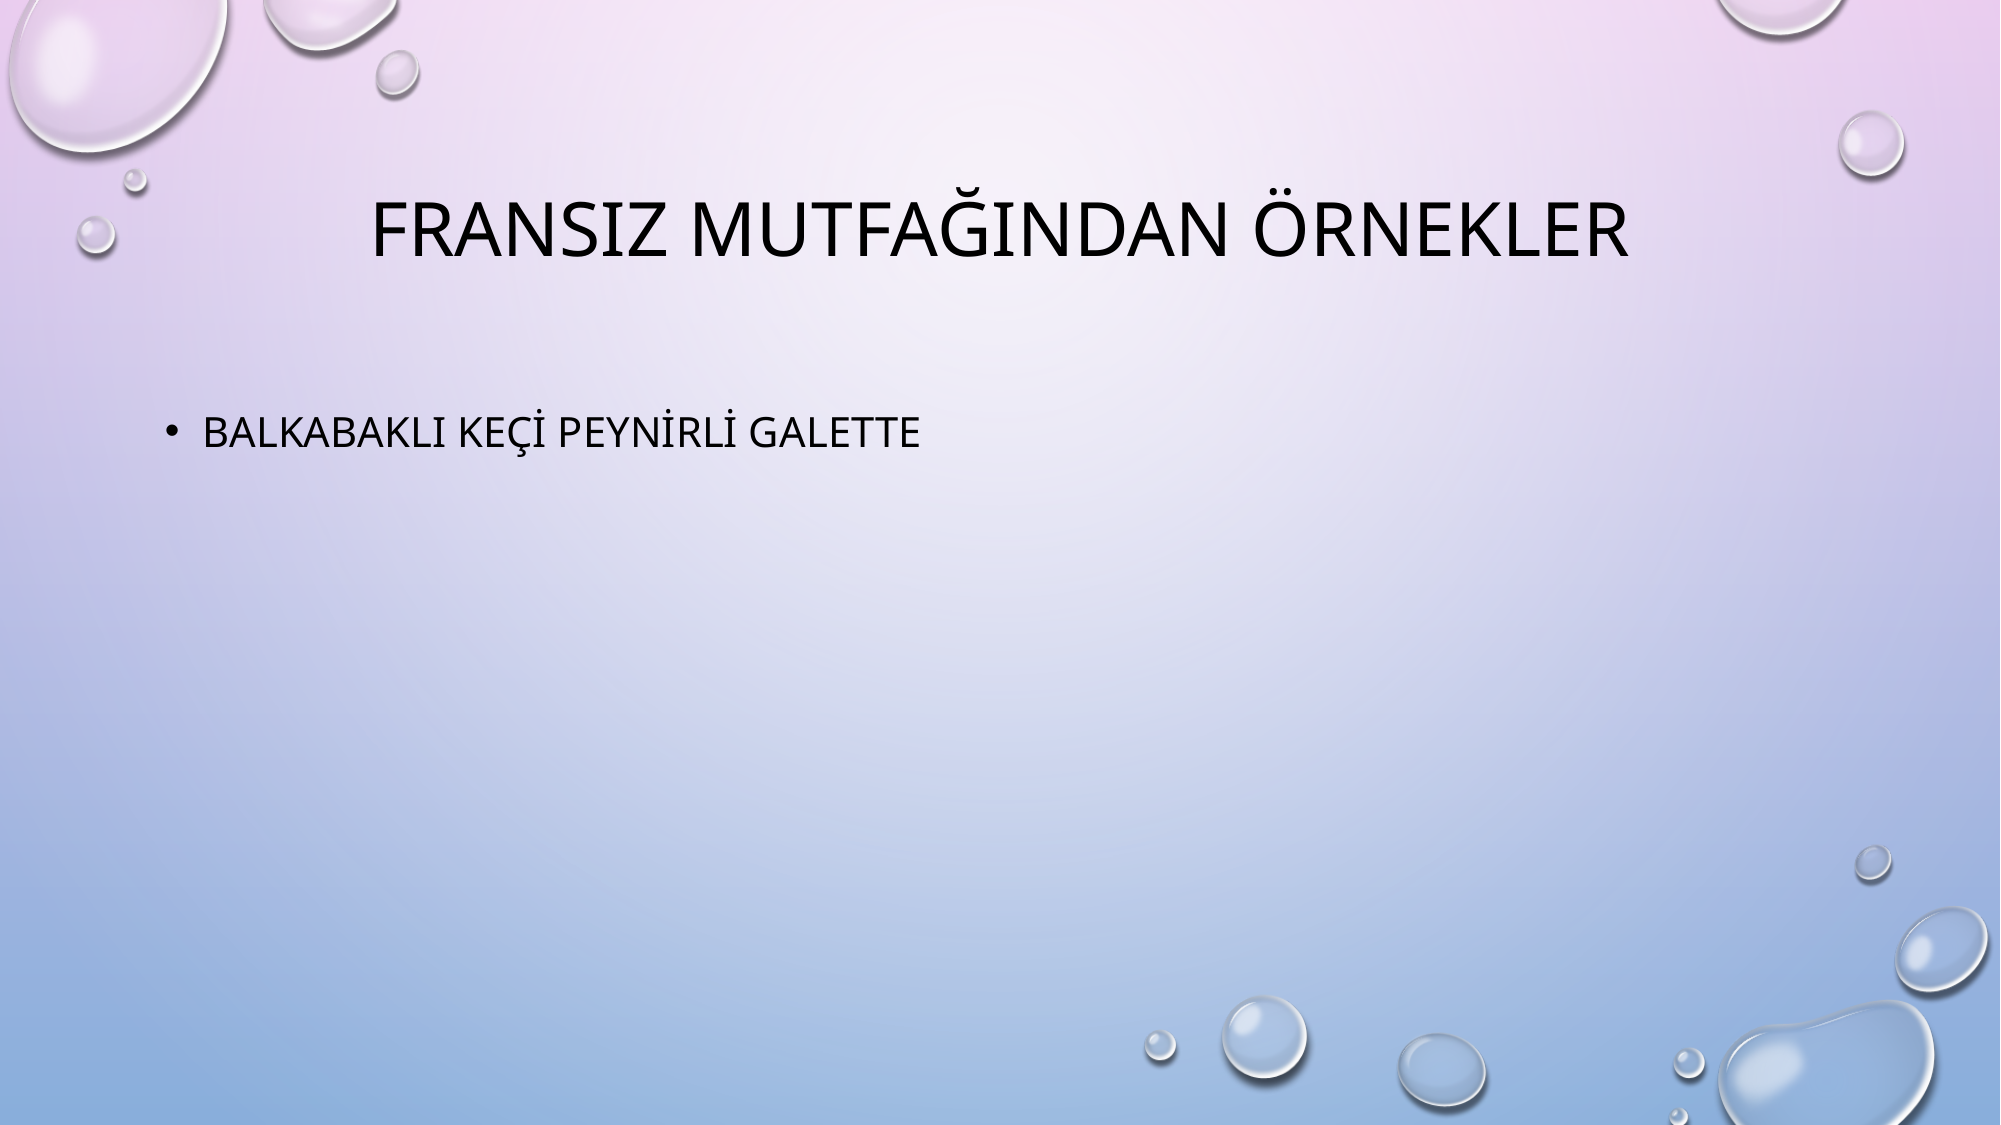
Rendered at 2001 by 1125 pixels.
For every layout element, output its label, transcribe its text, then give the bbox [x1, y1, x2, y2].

list BALKABAKLI KEÇİ PEYNİRLİ GALETTE [149, 388, 1850, 950]
picture [0, 0, 2000, 1125]
title FRANSIZ MUTFAĞINDAN ÖRNEKLER [149, 101, 1851, 364]
